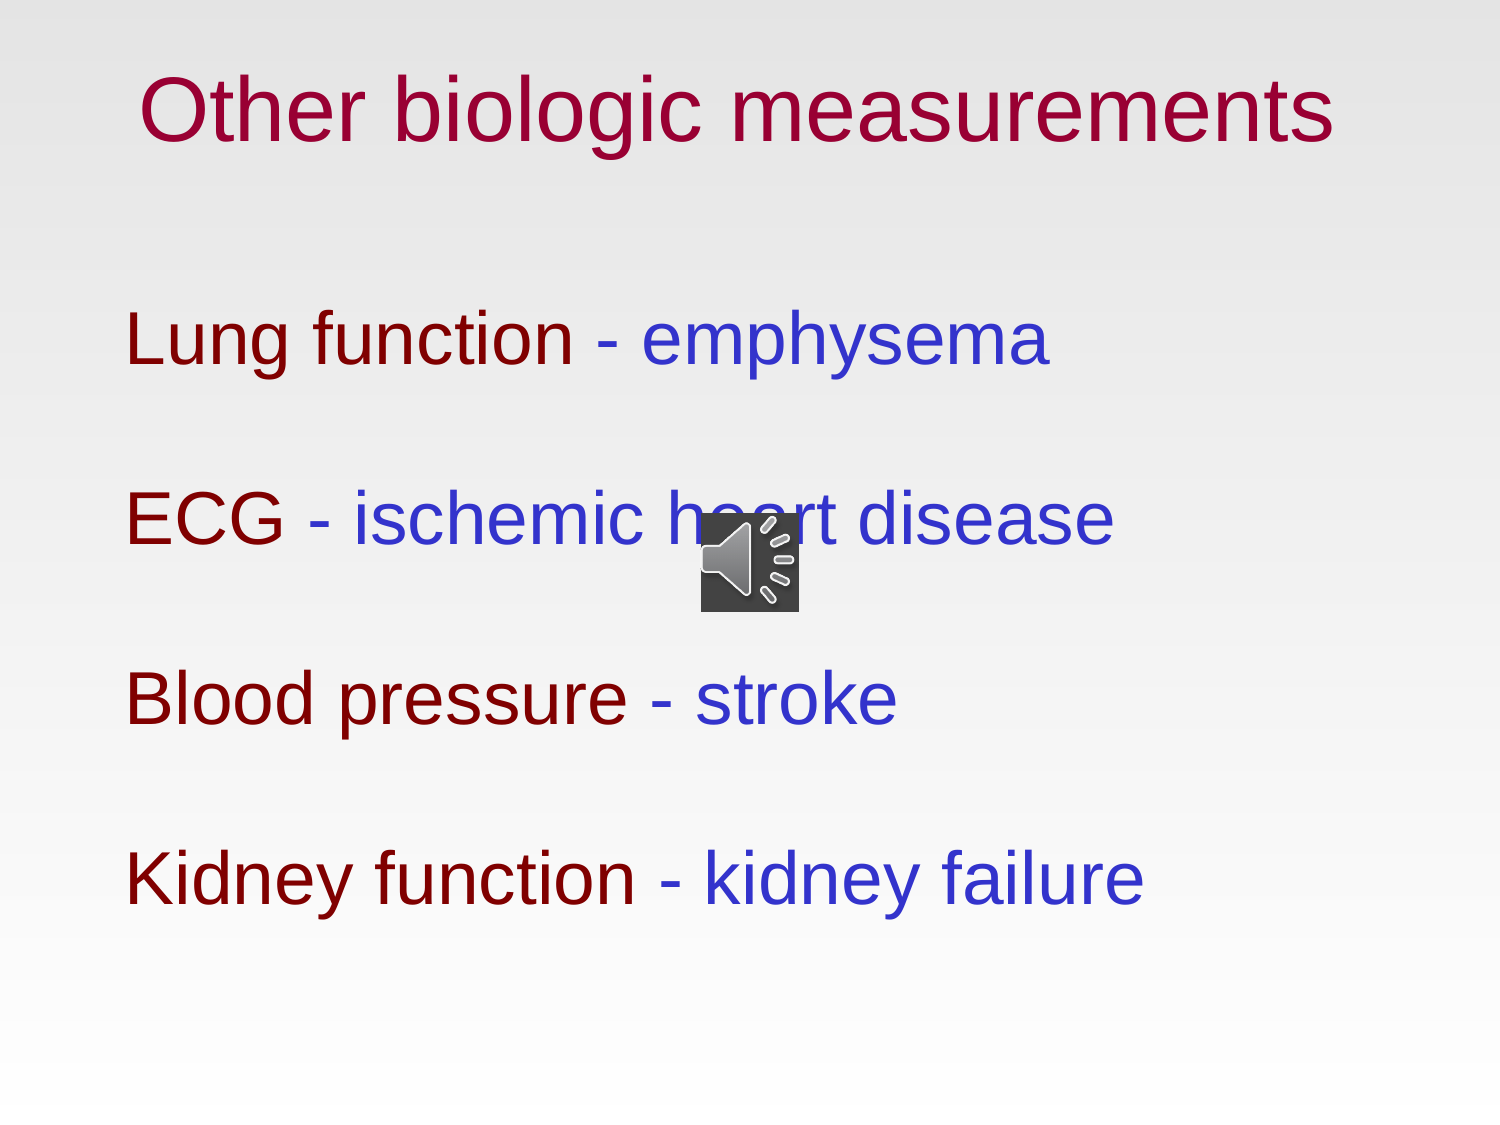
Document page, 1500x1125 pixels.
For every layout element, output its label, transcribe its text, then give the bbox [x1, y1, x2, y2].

picture [699, 512, 801, 613]
text_box Other biologic measurements [123, 42, 1352, 168]
text_box Lung function - emphysema ECG - ischemic heart disease Blood pressure - stroke Kidney function - kidney failure [109, 281, 1161, 927]
